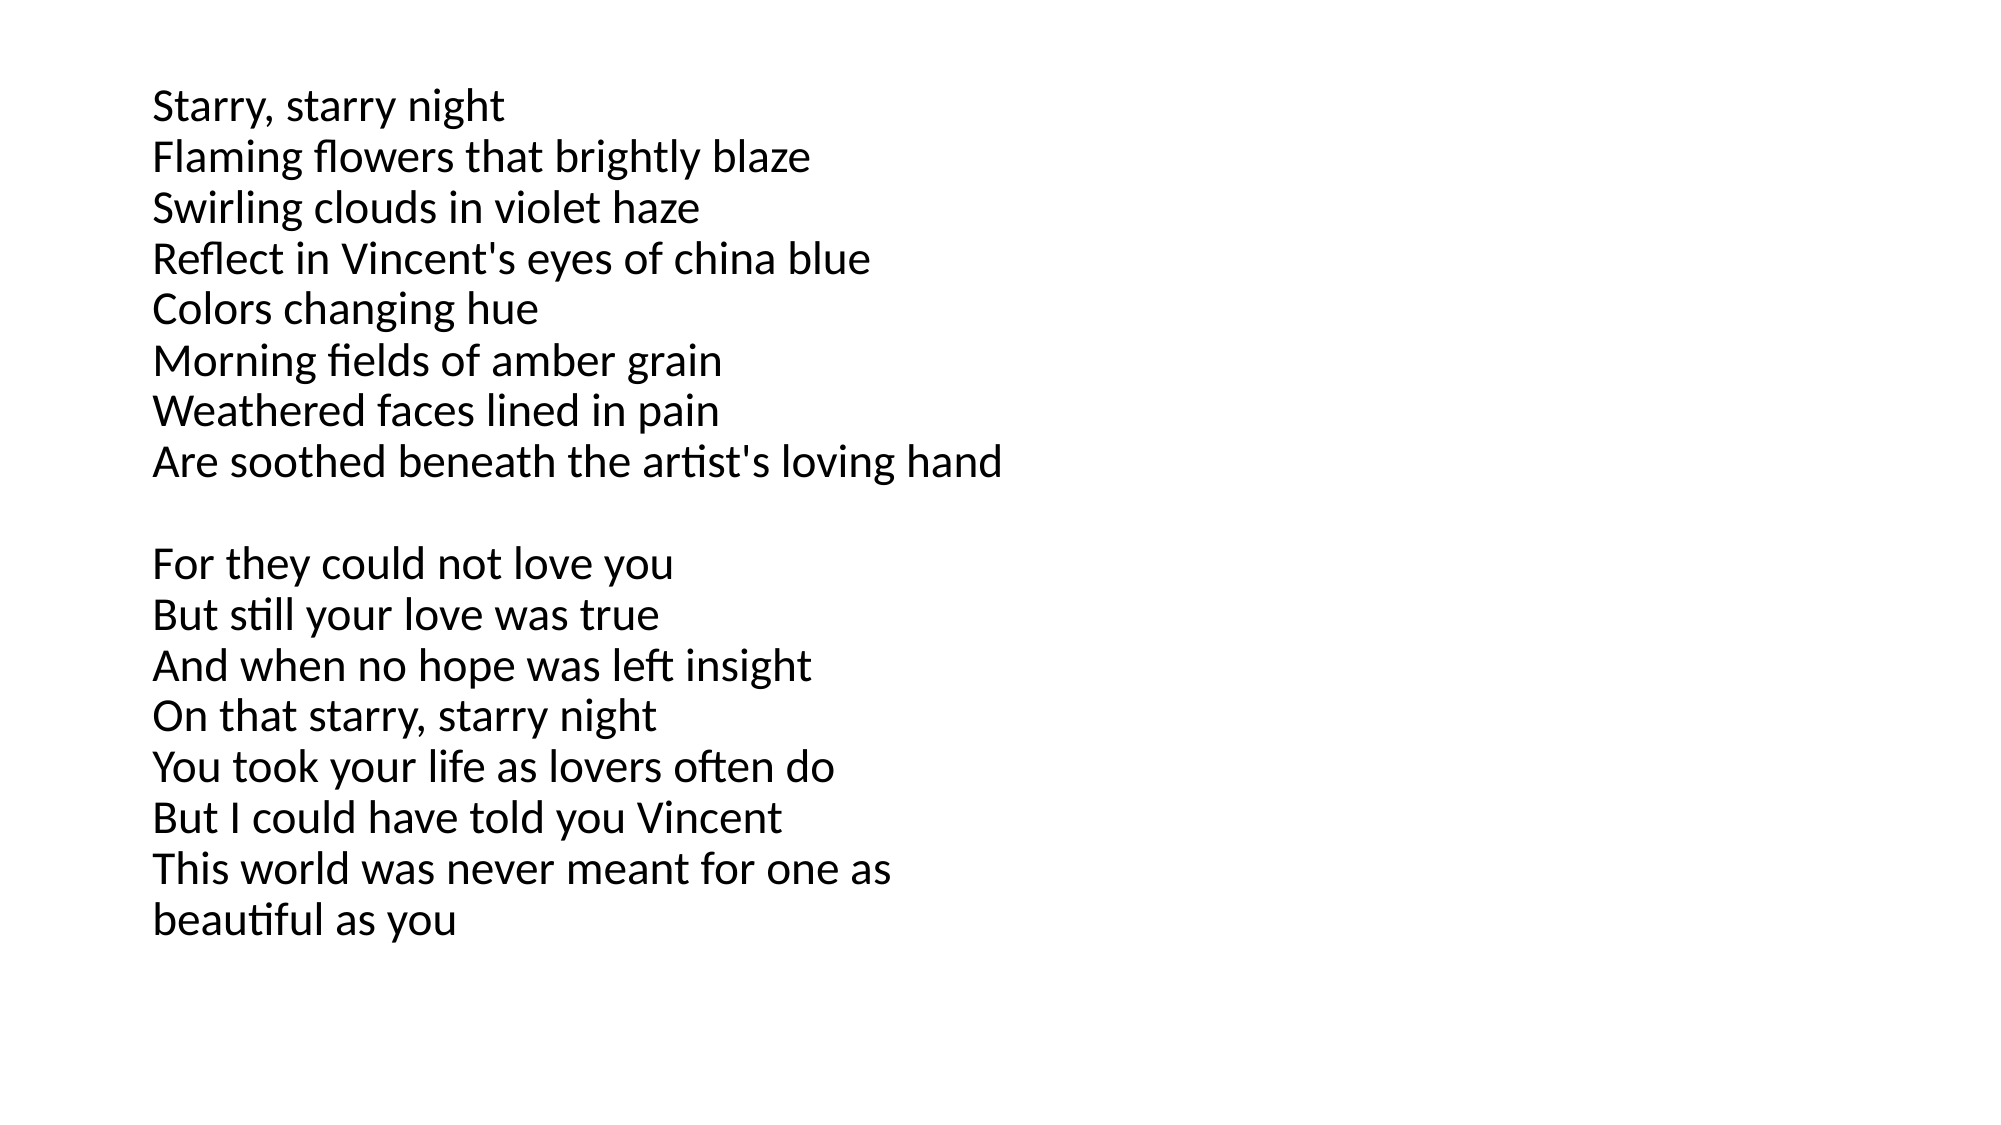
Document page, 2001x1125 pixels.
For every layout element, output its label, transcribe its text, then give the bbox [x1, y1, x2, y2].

list Starry, starry night Flaming flowers that brightly blaze Swirling clouds in violet haze Reflect in Vincent's eyes of china blue Colors changing hue Morning fields of amber grain Weathered faces lined in pain Are soothed beneath the artist's loving hand For they could not love you But still your love was true And when no hope was left insight On that starry, starry night You took your life as lovers often do But I could have told you Vincent This world was never meant for one as beautiful as you [137, 73, 1863, 1014]
